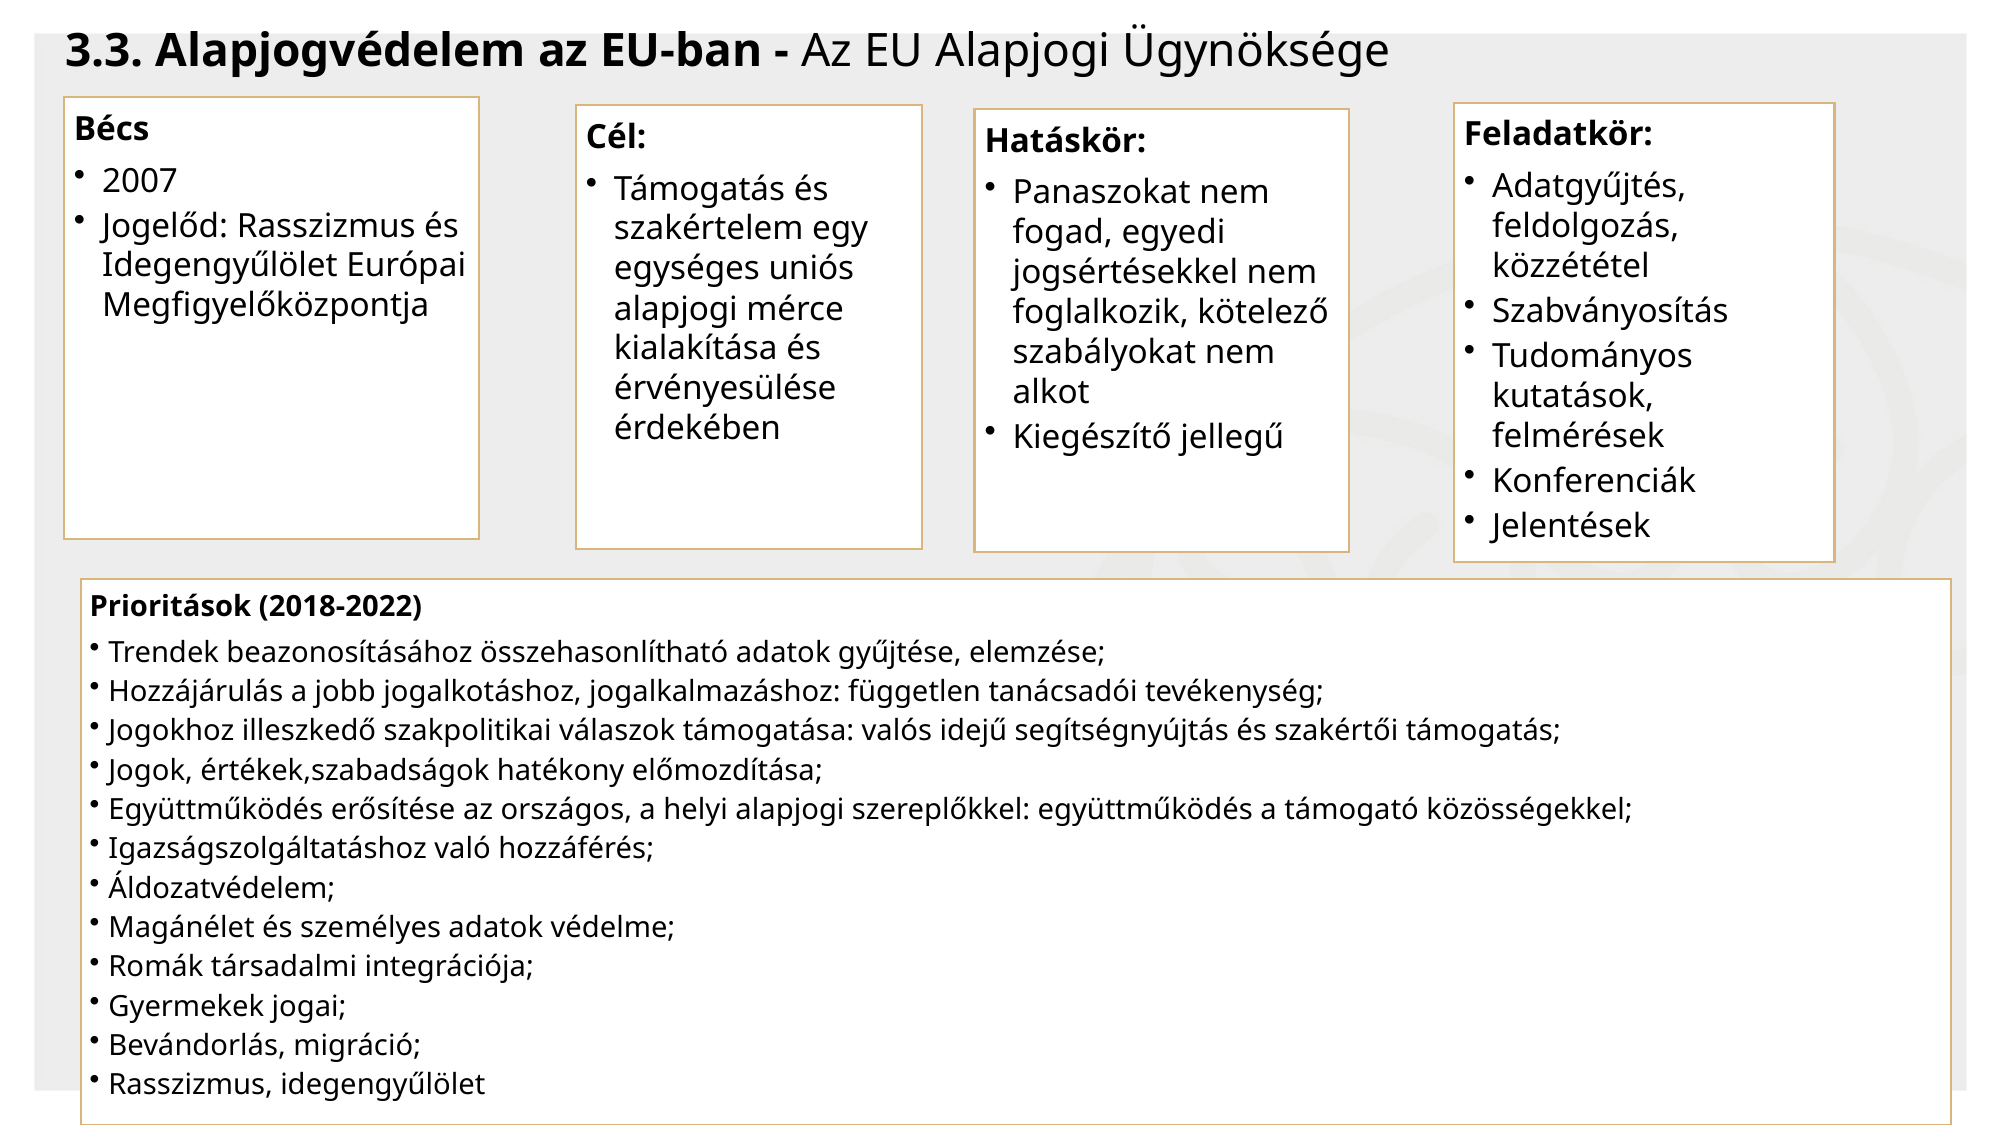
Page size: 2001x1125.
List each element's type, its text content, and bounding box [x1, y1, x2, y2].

title 3.3. Alapjogvédelem az EU-ban - Az EU Alapjogi Ügynöksége [50, 19, 1973, 84]
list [35, 84, 2000, 1125]
picture [0, 0, 2001, 1125]
